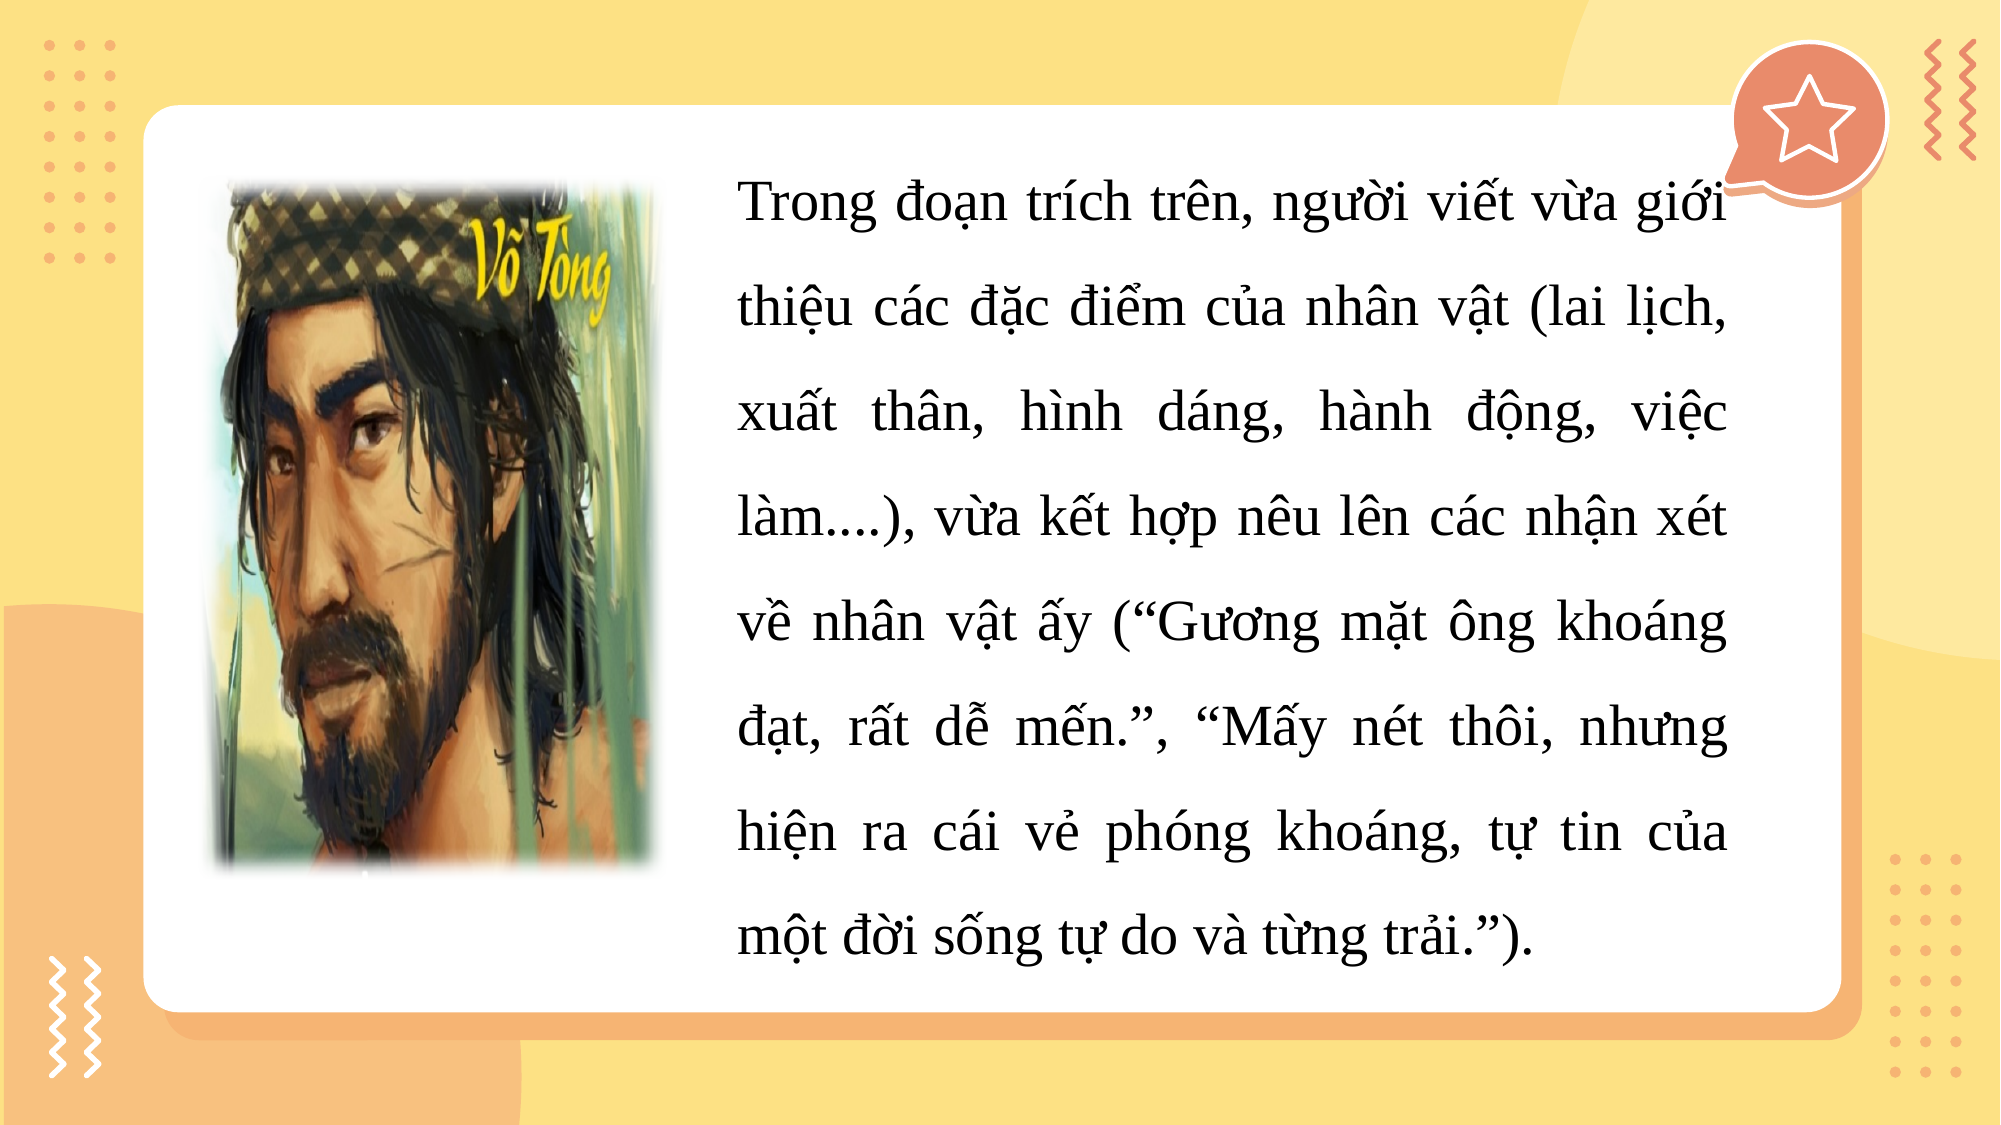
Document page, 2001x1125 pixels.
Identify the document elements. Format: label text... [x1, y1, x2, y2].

text_box [673, 485, 1269, 802]
picture [198, 175, 668, 880]
text_box Trong đoạn trích trên, người viết vừa giới thiệu các đặc điểm của nhân vật (lai lịch, xuất thân, hình dáng, hành động, việc làm....), vừa kết hợp nêu lên các nhận xét về nhân vật ấy (“Gương mặt ông khoáng đạt, rất dễ mến.”, “Mấy nét thôi, nhưng hiện ra cái vẻ phóng khoáng, tự tin của một đời sống tự do và từng trải.”). [722, 112, 1744, 485]
